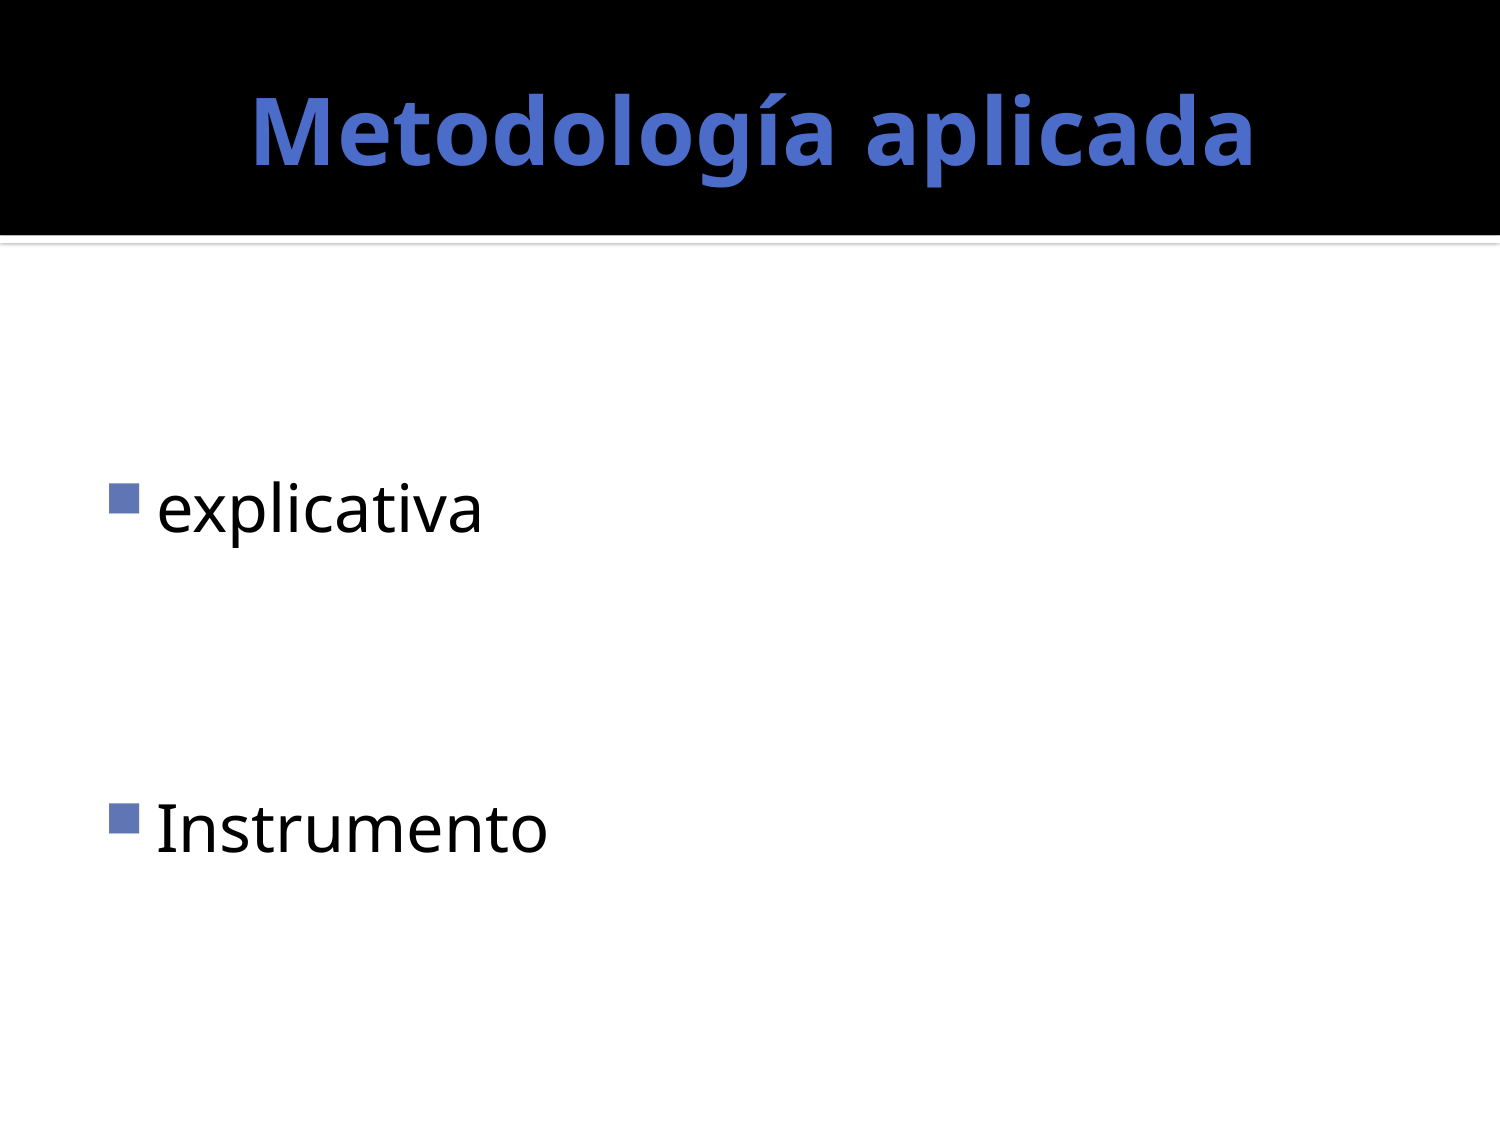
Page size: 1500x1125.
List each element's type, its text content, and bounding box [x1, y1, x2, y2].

title Metodología aplicada [75, 25, 1425, 231]
list explicativa Instrumento [75, 291, 1425, 1050]
